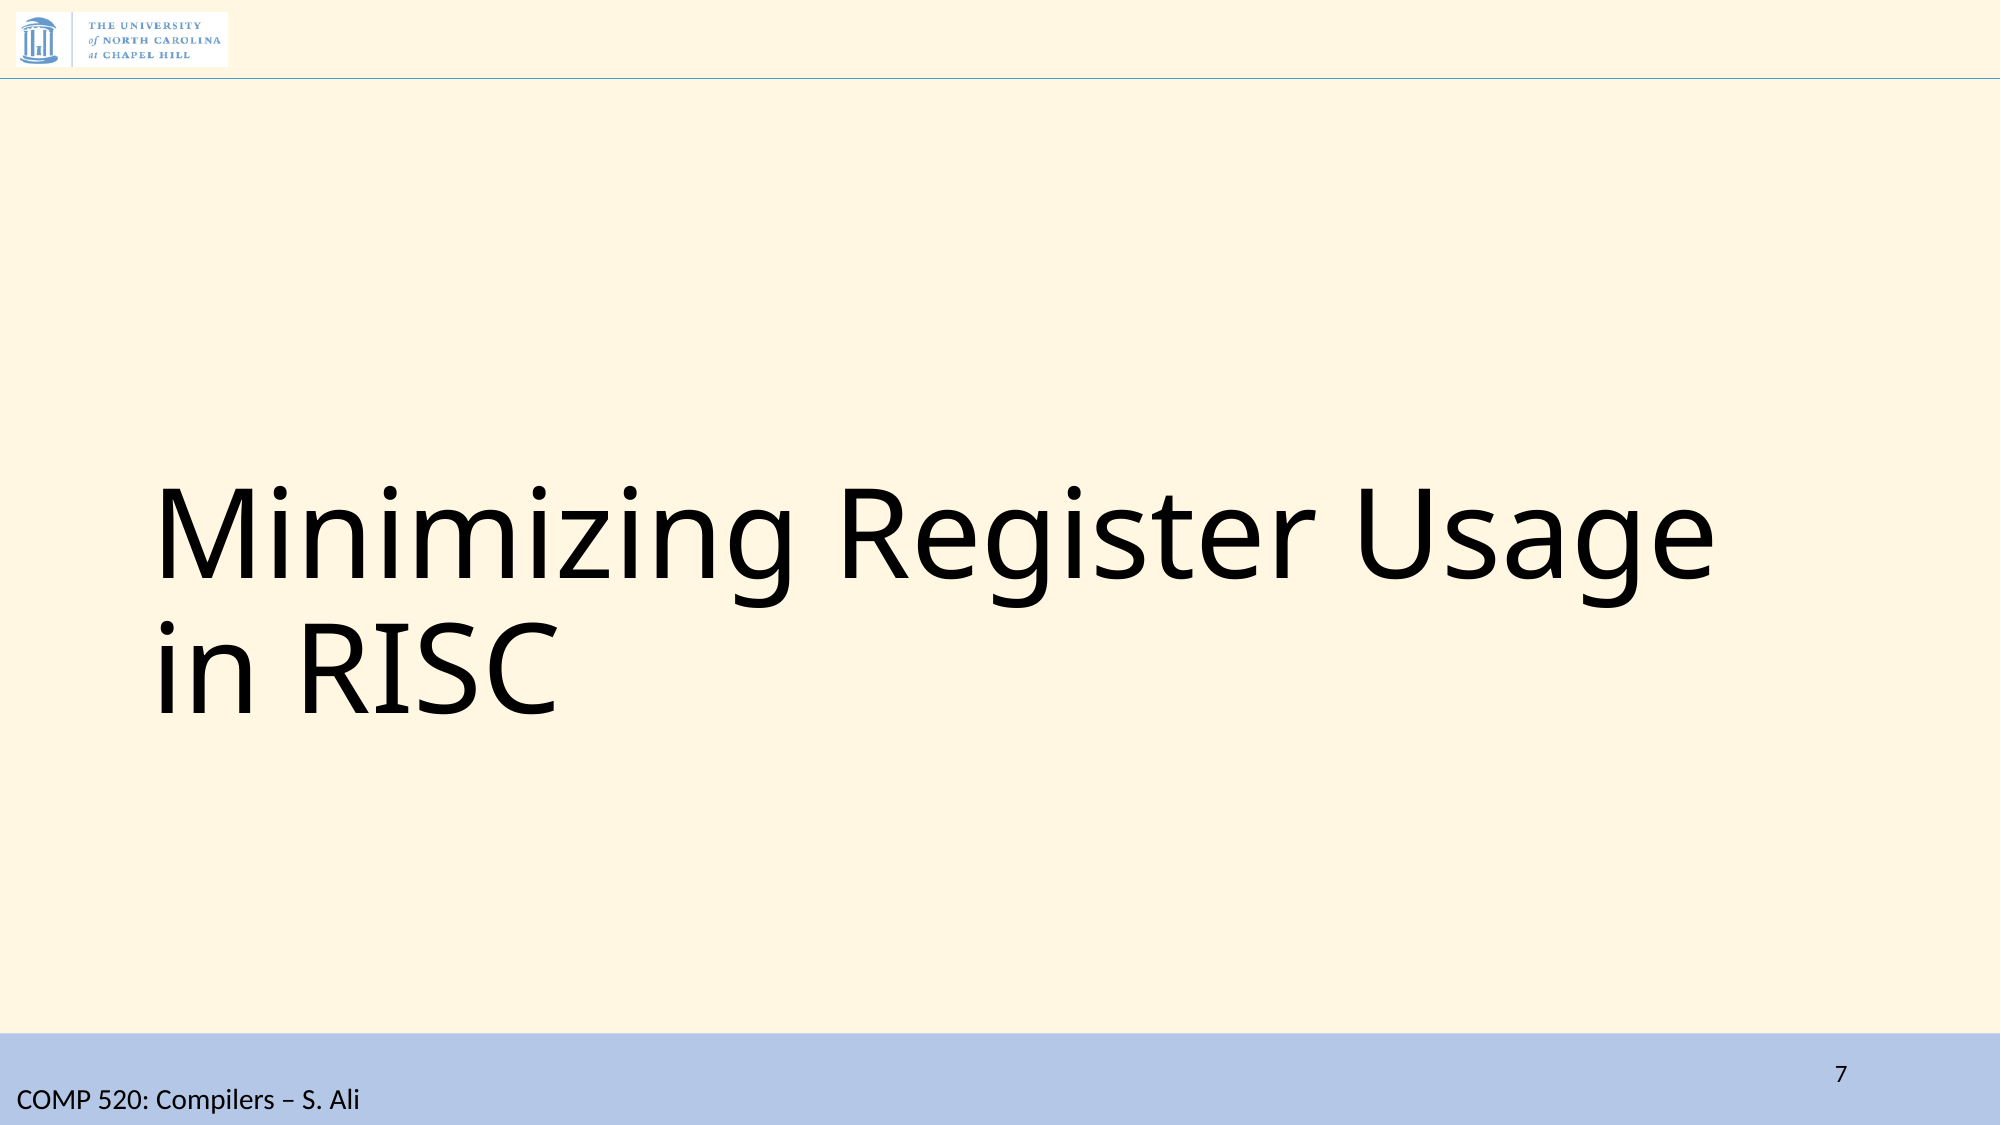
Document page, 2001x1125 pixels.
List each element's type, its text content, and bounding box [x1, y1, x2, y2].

picture [16, 12, 228, 67]
text_box COMP 520: Compilers – S. Ali [2, 1072, 376, 1123]
text_box [0, 1032, 2000, 1125]
slide_number 7 [1412, 1042, 1863, 1103]
title Minimizing Register Usage in RISC [136, 280, 1862, 749]
